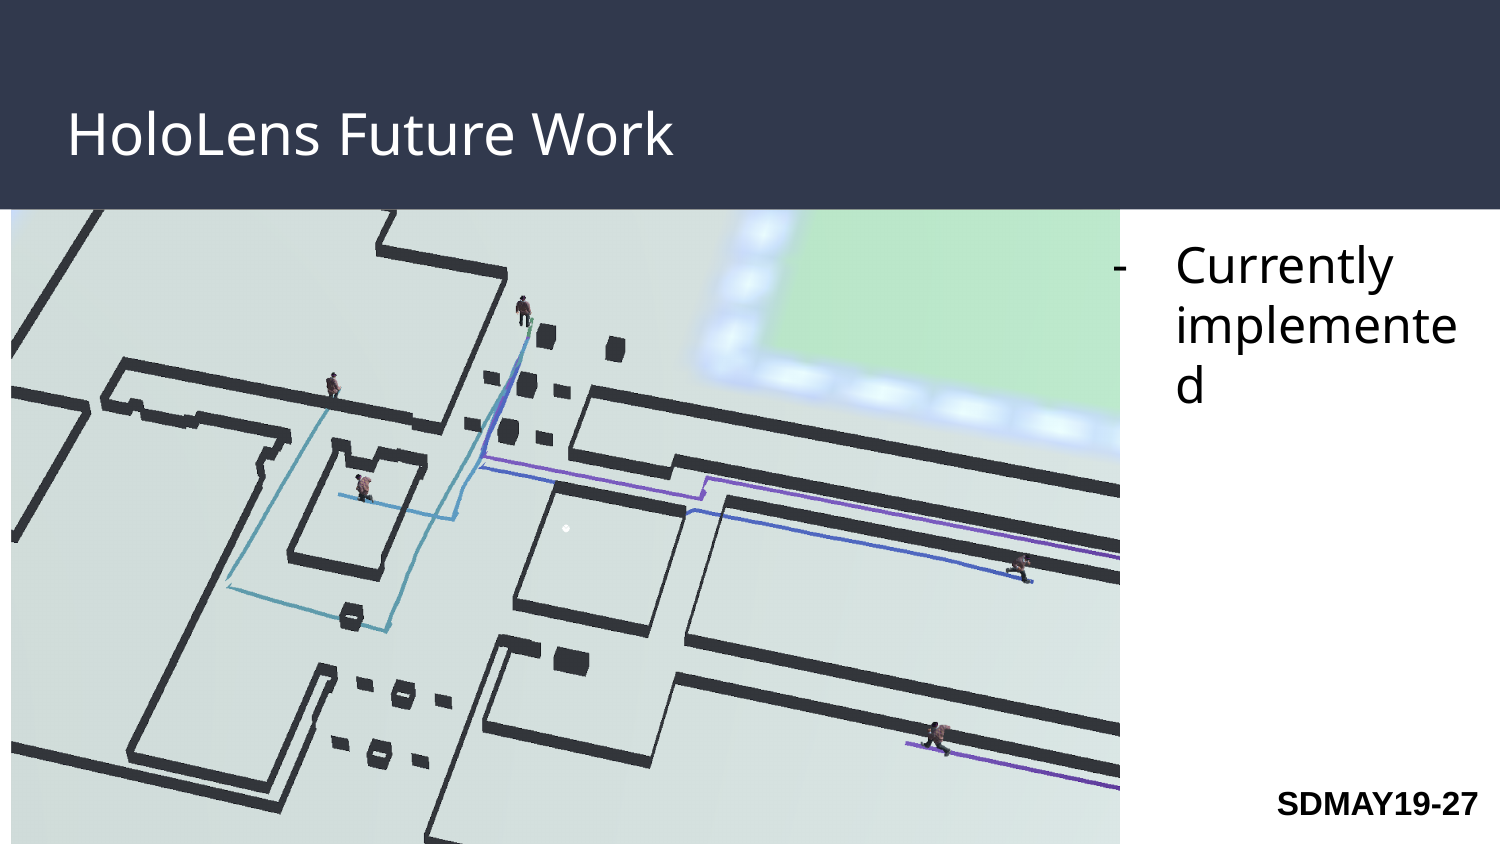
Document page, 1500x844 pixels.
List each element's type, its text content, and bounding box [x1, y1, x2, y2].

title HoloLens Future Work [51, 82, 1449, 185]
text_box Currently implemented [1126, 218, 1500, 450]
text_box SDMAY19-27 [1261, 766, 1500, 844]
picture [11, 209, 1121, 844]
